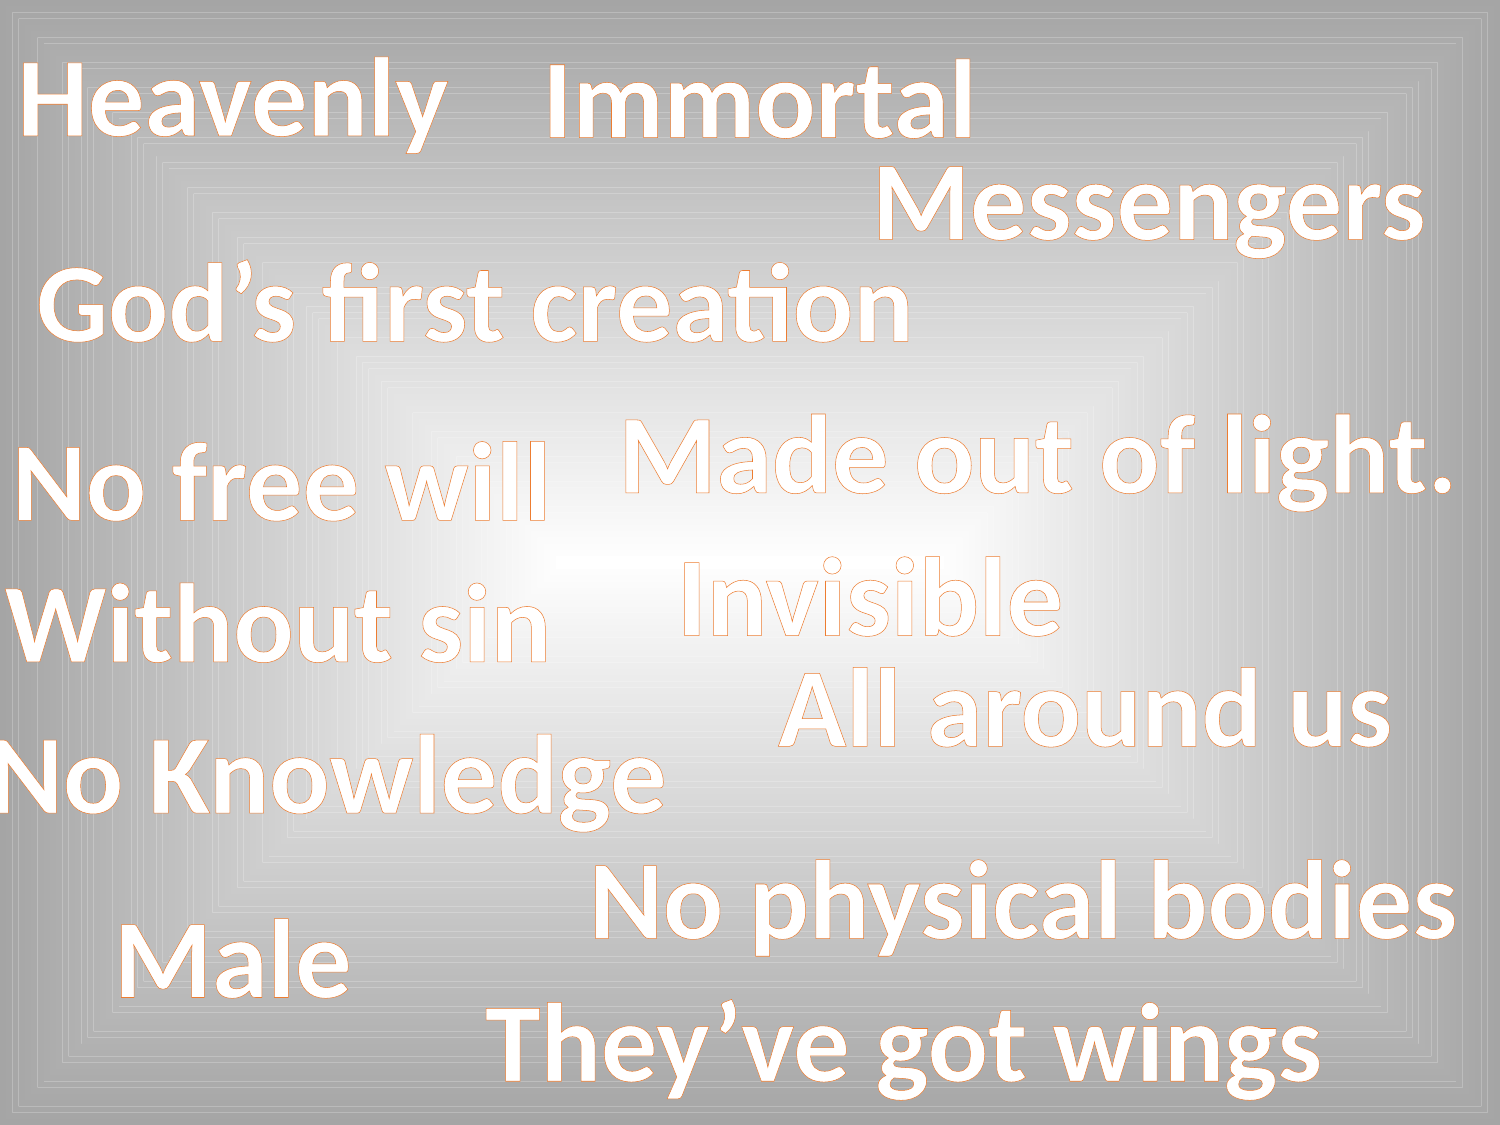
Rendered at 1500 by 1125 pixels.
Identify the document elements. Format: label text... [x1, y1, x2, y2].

text_box Immortal [527, 17, 993, 168]
text_box No physical bodies [573, 818, 1474, 969]
text_box No Knowledge [0, 693, 683, 844]
text_box Messengers [856, 119, 1442, 270]
text_box All around us [762, 626, 1409, 777]
text_box Invisible [661, 515, 1080, 666]
text_box No free will [0, 400, 568, 551]
text_box Heavenly [1, 15, 465, 166]
text_box God’s first creation [21, 221, 930, 372]
text_box They’ve got wings [469, 961, 1339, 1112]
text_box Without sin [0, 541, 567, 692]
text_box Male [98, 877, 368, 1028]
text_box Made out of light. [603, 372, 1474, 523]
